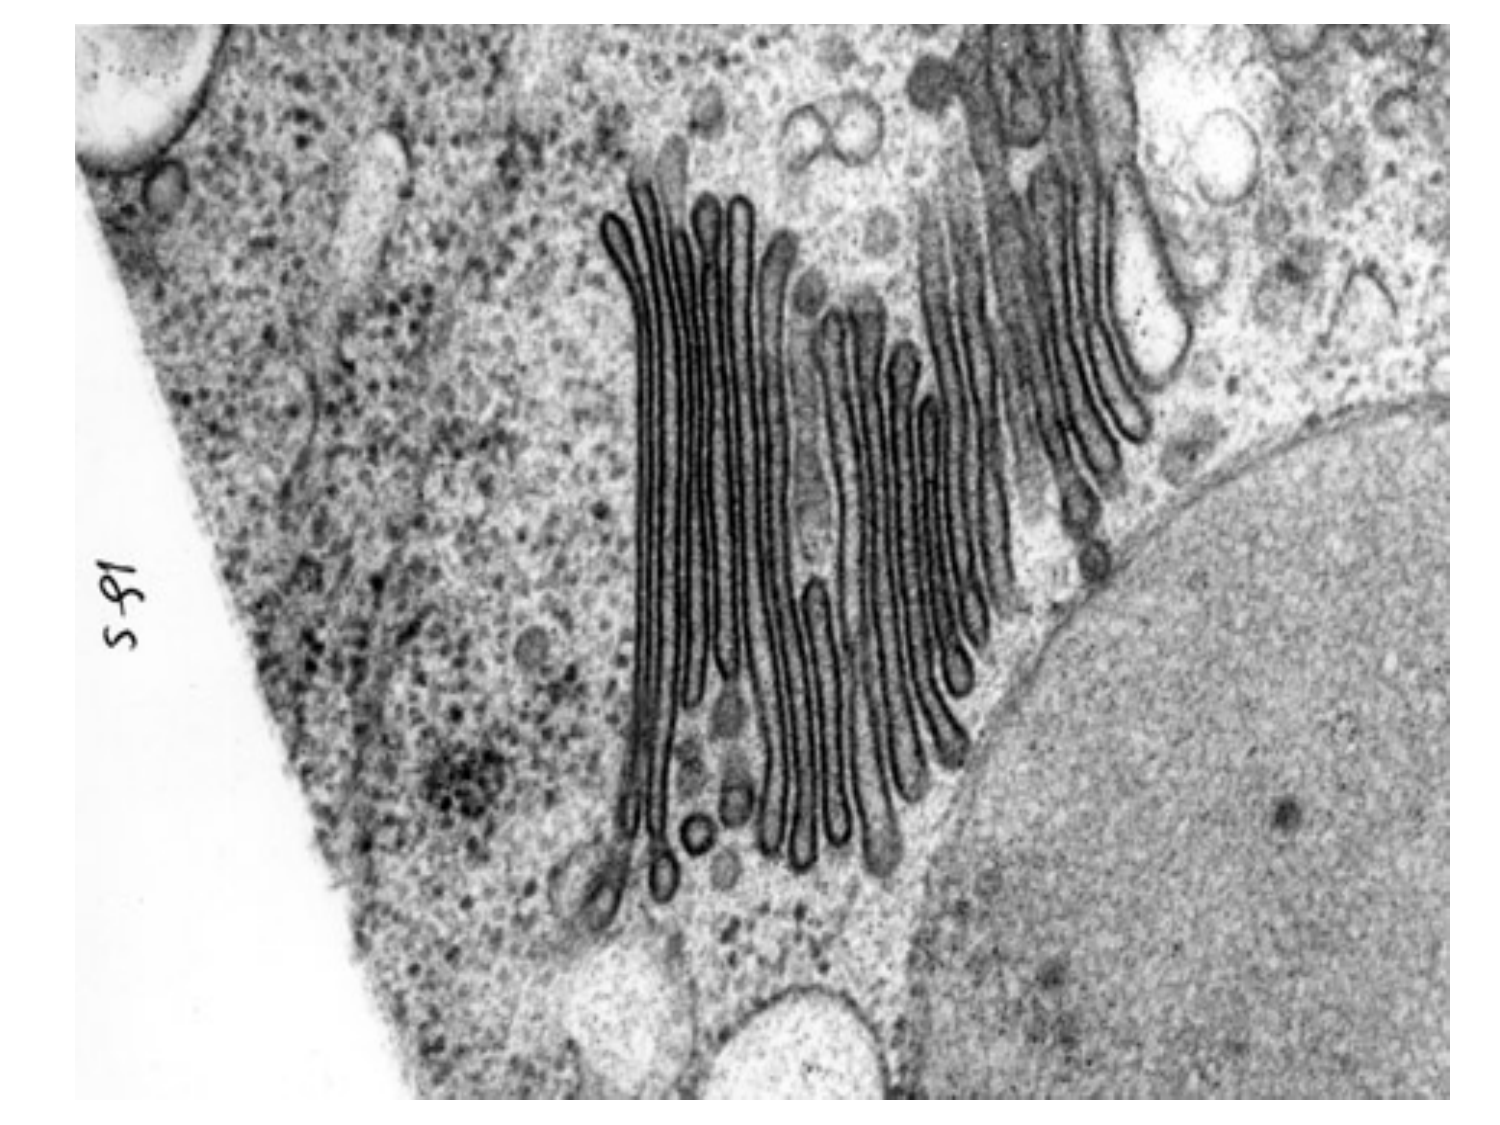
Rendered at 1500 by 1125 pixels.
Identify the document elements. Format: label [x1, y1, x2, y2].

picture [74, 24, 1451, 1101]
